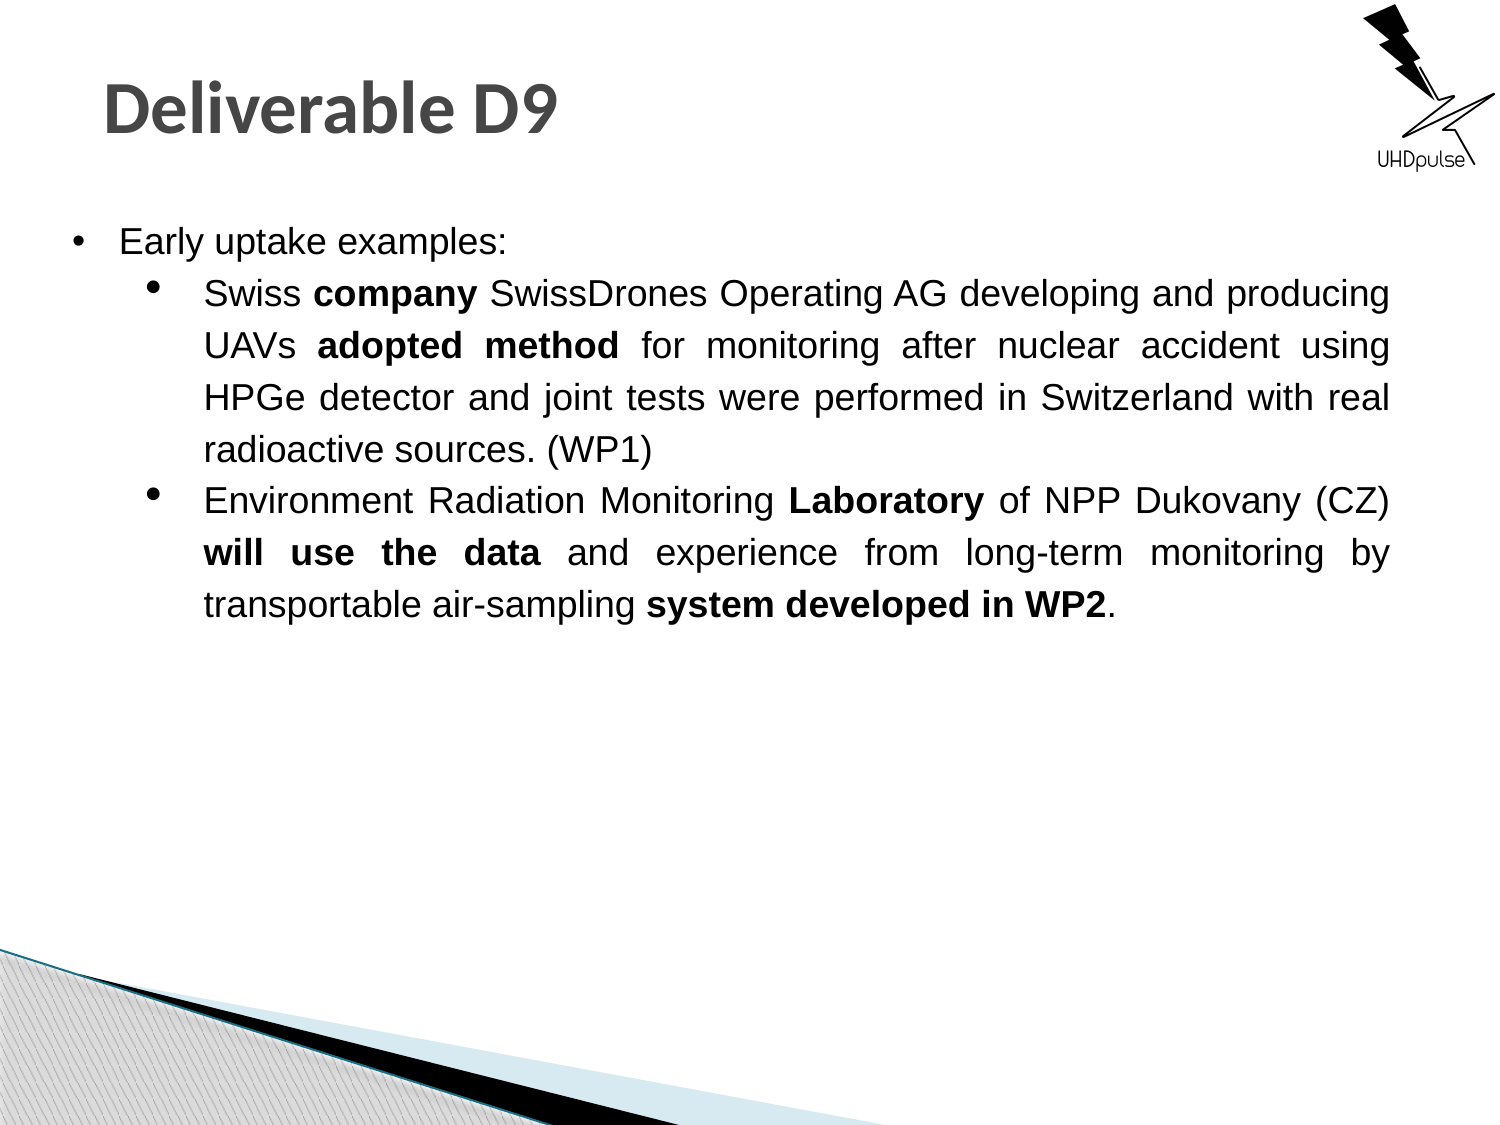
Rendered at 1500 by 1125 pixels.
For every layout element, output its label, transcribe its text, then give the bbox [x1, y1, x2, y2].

text_box [48, 203, 1431, 320]
title Deliverable D9 [88, 42, 1217, 165]
text_box Early uptake examples: Swiss company SwissDrones Operating AG developing and producing UAVs adopted method for monitoring after nuclear accident using HPGe detector and joint tests were performed in Switzerland with real radioactive sources. (WP1) Environment Radiation Monitoring Laboratory of NPP Dukovany (CZ) will use the data and experience from long-term monitoring by transportable air-sampling system developed in WP2. [57, 210, 1406, 678]
picture [1363, 4, 1496, 172]
